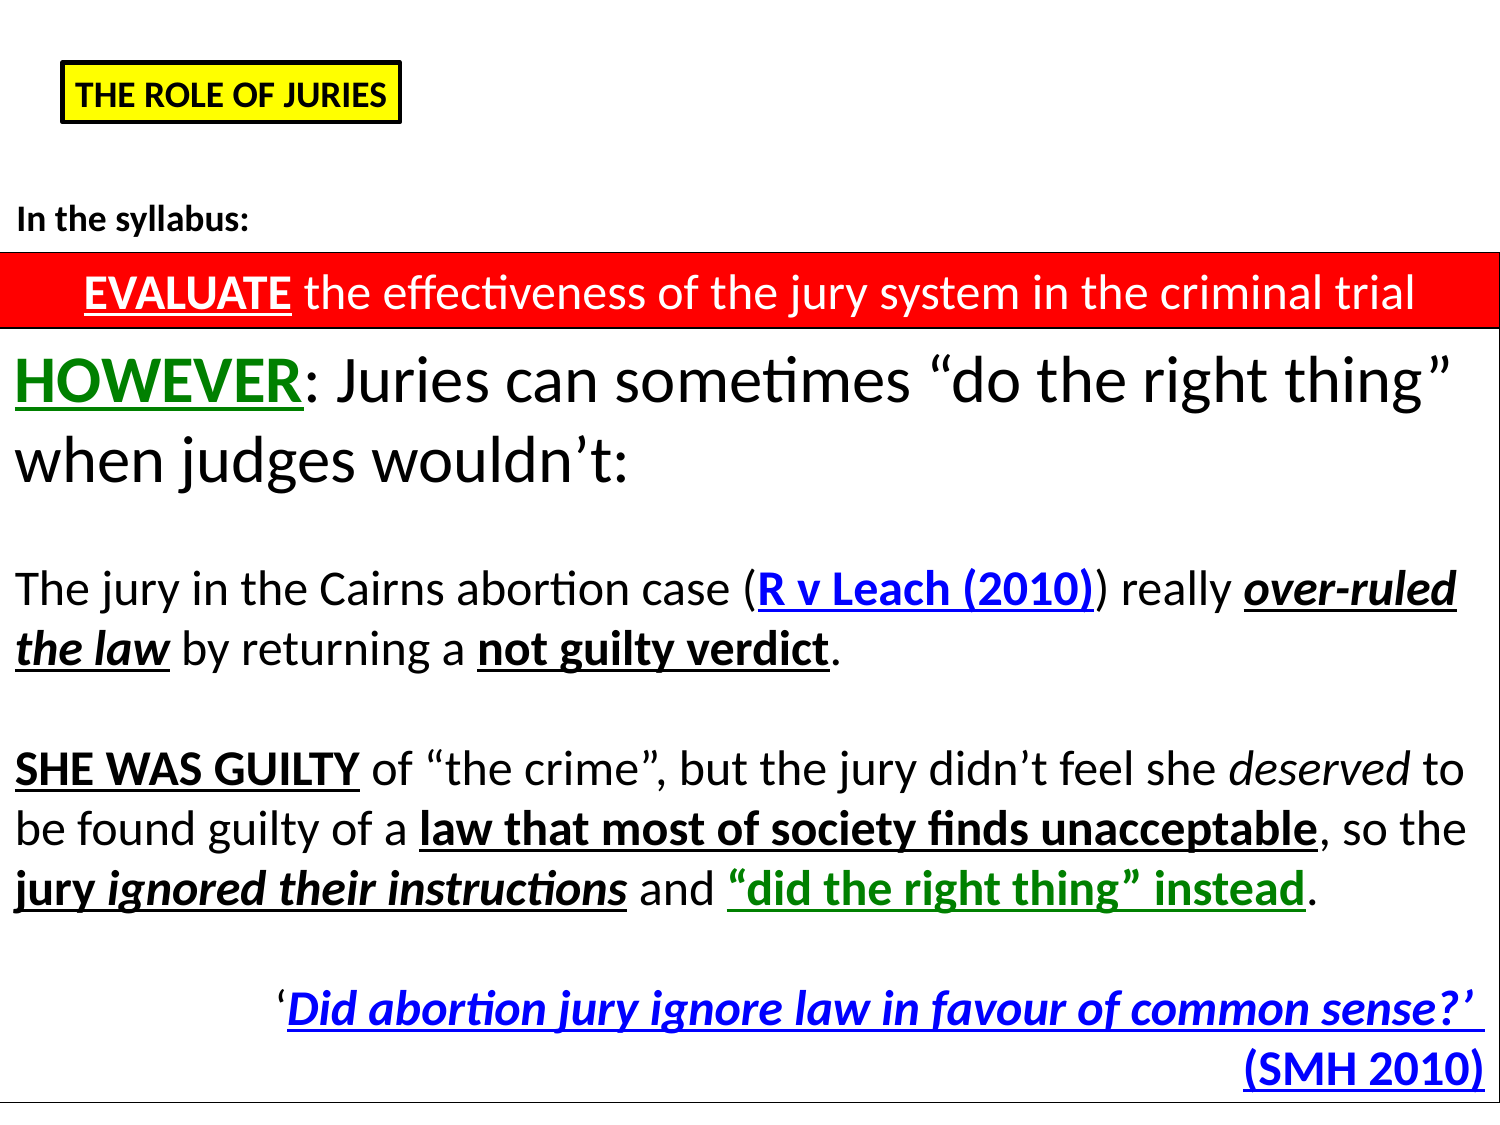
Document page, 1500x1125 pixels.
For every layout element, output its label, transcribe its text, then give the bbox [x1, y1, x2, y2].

text_box THE ROLE OF JURIES [62, 62, 400, 123]
text_box In the syllabus: [1, 186, 265, 247]
text_box EVALUATE the effectiveness of the jury system in the criminal trial [0, 252, 1500, 328]
text_box HOWEVER: Juries can sometimes “do the right thing” when judges wouldn’t: The jury in the Cairns abortion case (R v Leach (2010)) really over-ruled the law by returning a not guilty verdict. SHE WAS GUILTY of “the crime”, but the jury didn’t feel she deserved to be found guilty of a law that most of society finds unacceptable, so the jury ignored their instructions and “did the right thing” instead. ‘Did abortion jury ignore law in favour of common sense?’ (SMH 2010) [0, 328, 1500, 1103]
